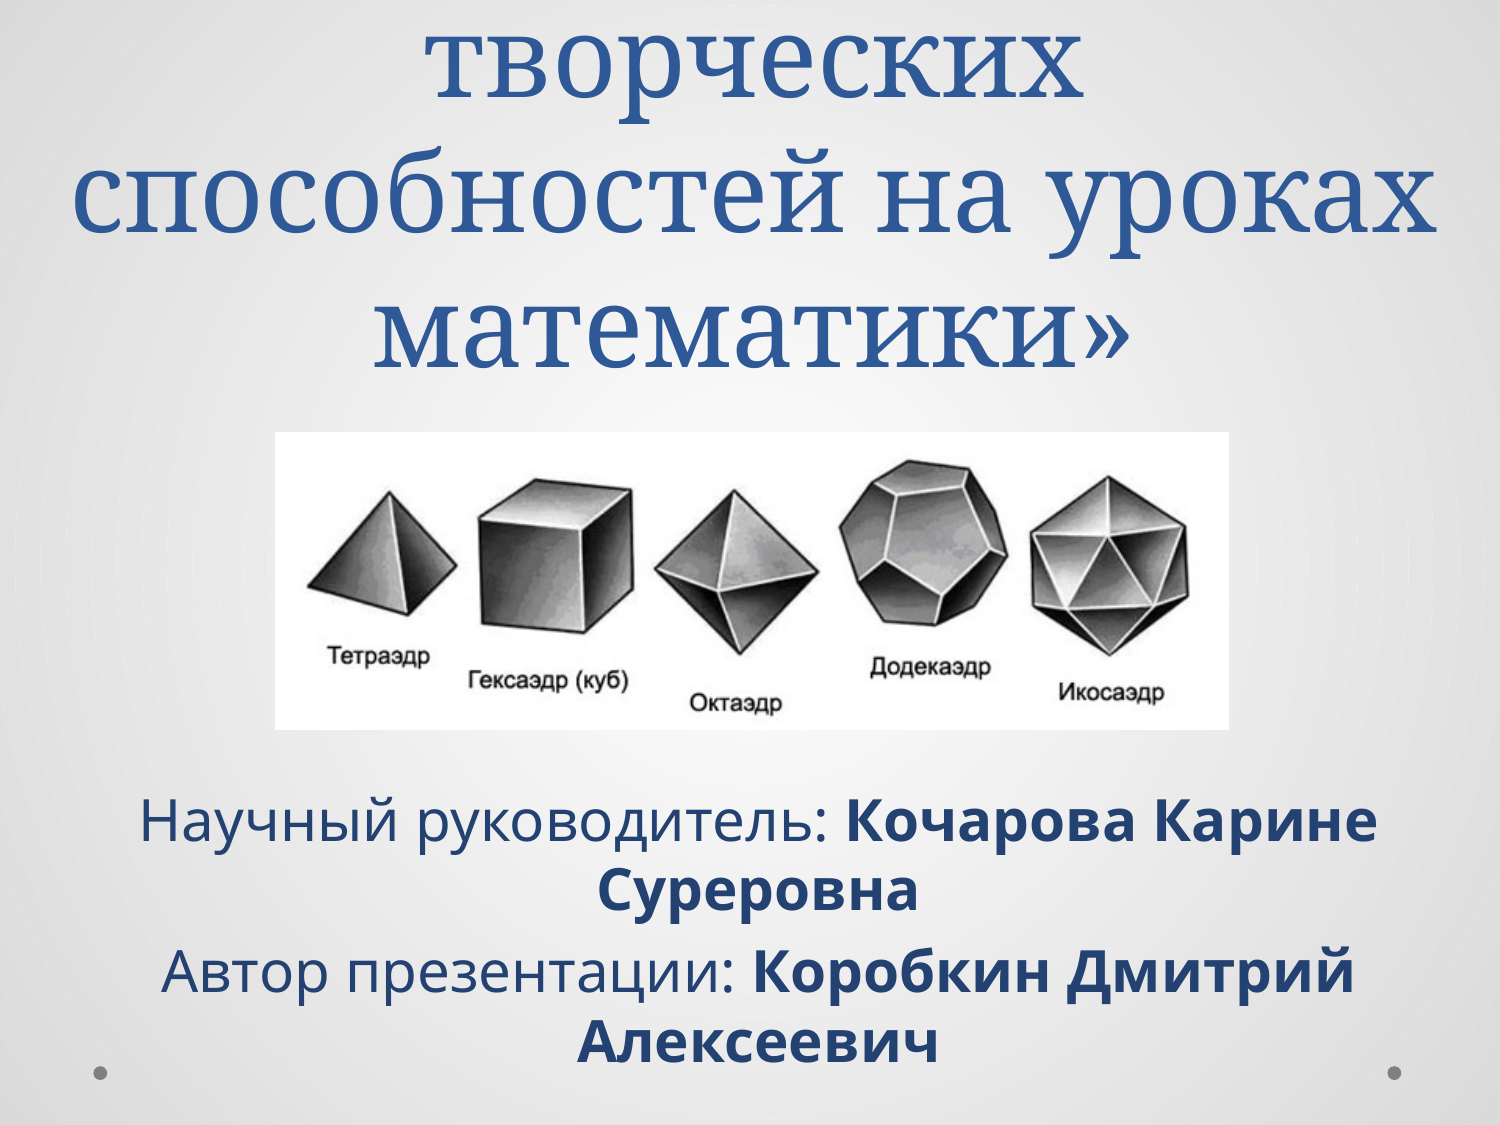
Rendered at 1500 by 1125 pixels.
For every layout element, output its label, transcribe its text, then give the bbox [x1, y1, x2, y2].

title Тема: «Развитие творческих способностей на уроках математики» [45, 256, 1463, 398]
subtitle Научный руководитель: Кочарова Карине Суреровна Автор презентации: Коробкин Дмитрий Алексеевич [17, 775, 1500, 976]
picture [274, 432, 1229, 730]
